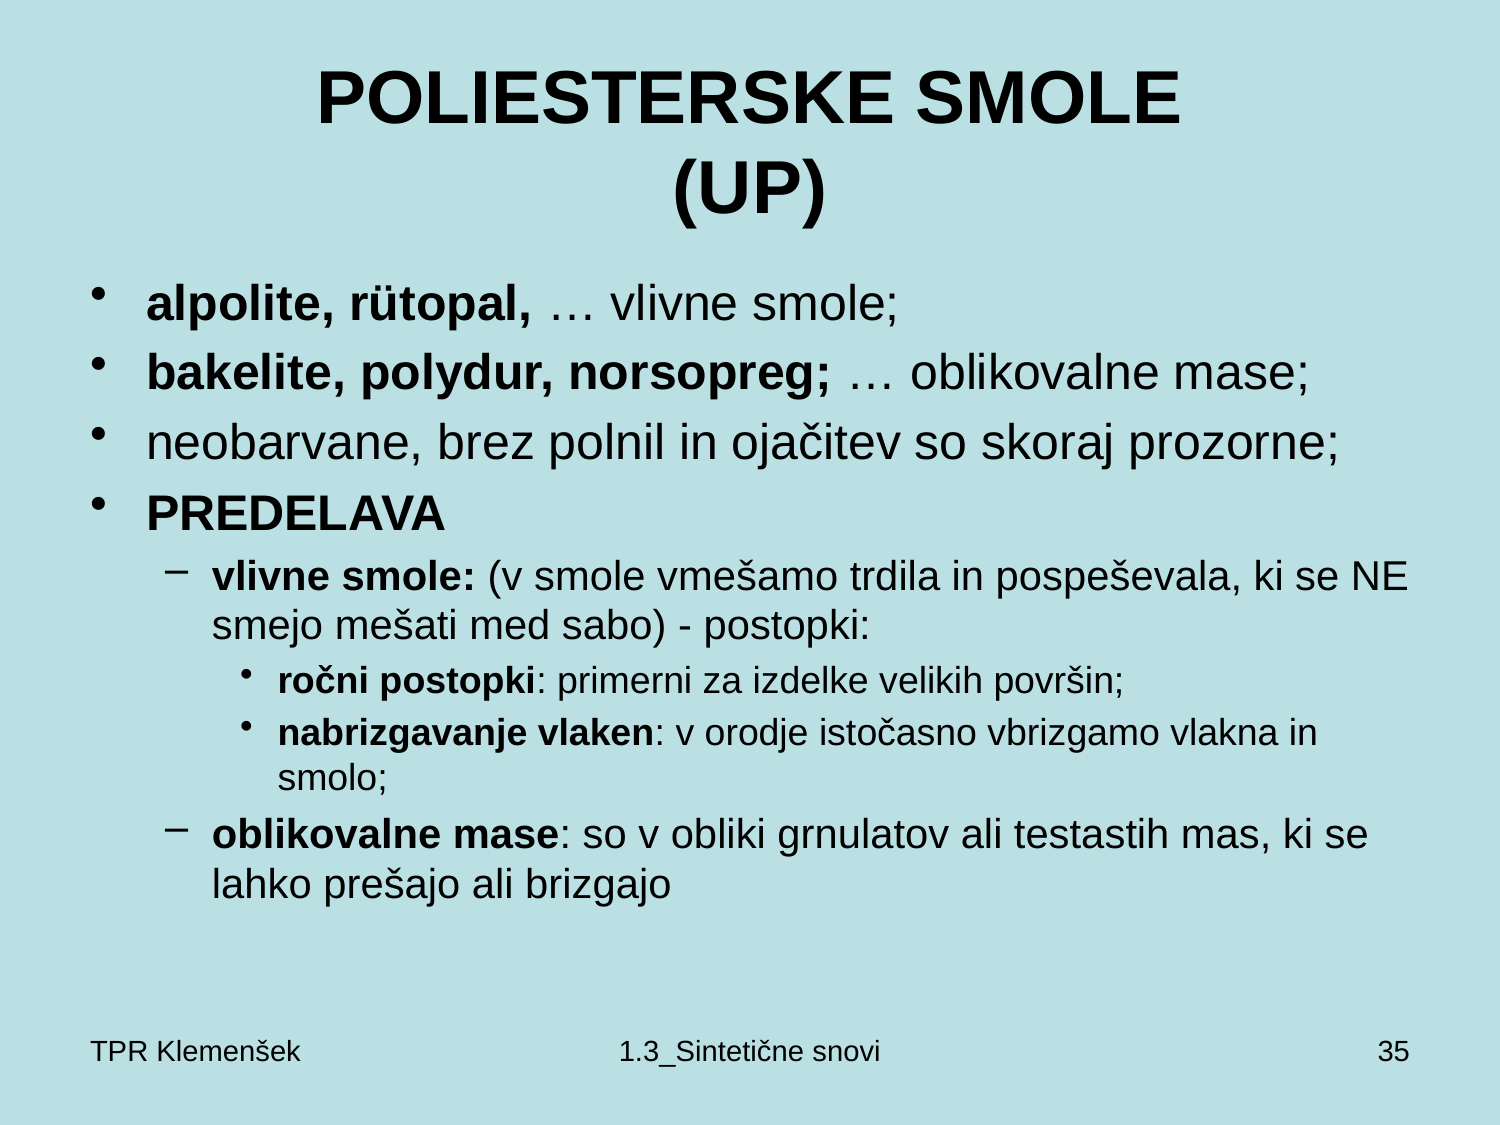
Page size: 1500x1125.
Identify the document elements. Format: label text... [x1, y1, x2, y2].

title POLIESTERSKE SMOLE (UP) [74, 44, 1426, 233]
slide_number 35 [1074, 1024, 1426, 1103]
footer 1.3_Sintetične snovi [512, 1024, 988, 1103]
slide_number TPR Klemenšek [74, 1024, 426, 1103]
list alpolite, rütopal, … vlivne smole; bakelite, polydur, norsopreg; … oblikovalne mase; neobarvane, brez polnil in ojačitev so skoraj prozorne; PREDELAVA vlivne smole: (v smole vmešamo trdila in pospeševala, ki se NE smejo mešati med sabo) - postopki: ročni postopki: primerni za izdelke velikih površin; nabrizgavanje vlaken: v orodje istočasno vbrizgamo vlakna in smolo; oblikovalne mase: so v obliki grnulatov ali testastih mas, ki se lahko prešajo ali brizgajo [74, 262, 1426, 1006]
